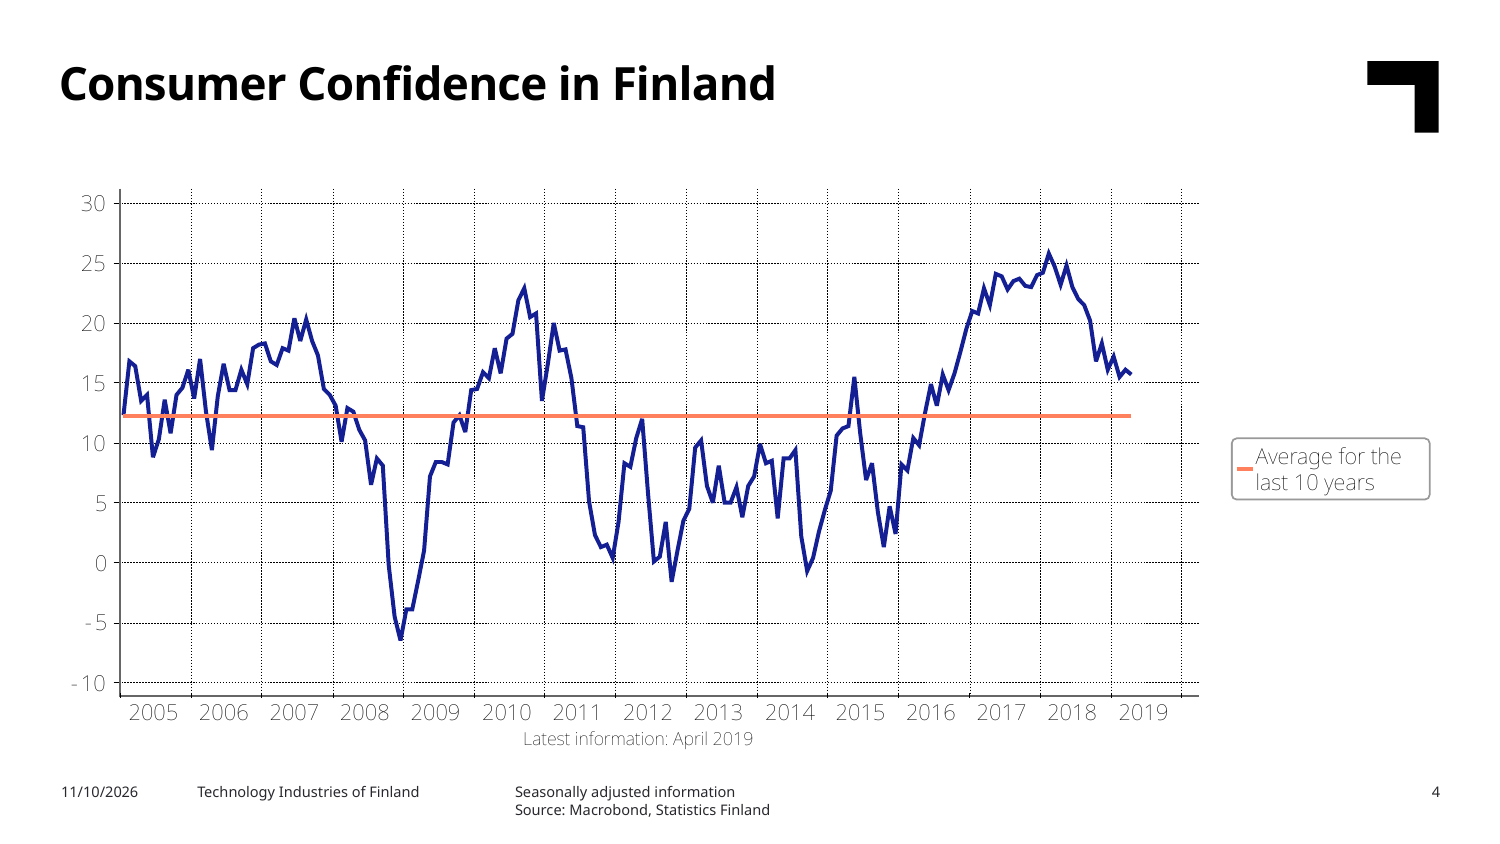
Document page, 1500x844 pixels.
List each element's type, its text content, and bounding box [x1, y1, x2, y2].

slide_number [46, 775, 182, 803]
slide_number 4 [1313, 775, 1456, 803]
footer Technology Industries of Finland [182, 775, 474, 803]
list Seasonally adjusted information Source: Macrobond, Statistics Finland [500, 775, 988, 803]
list Consumer Confidence in Finland [41, 46, 1353, 153]
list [62, 180, 1439, 763]
